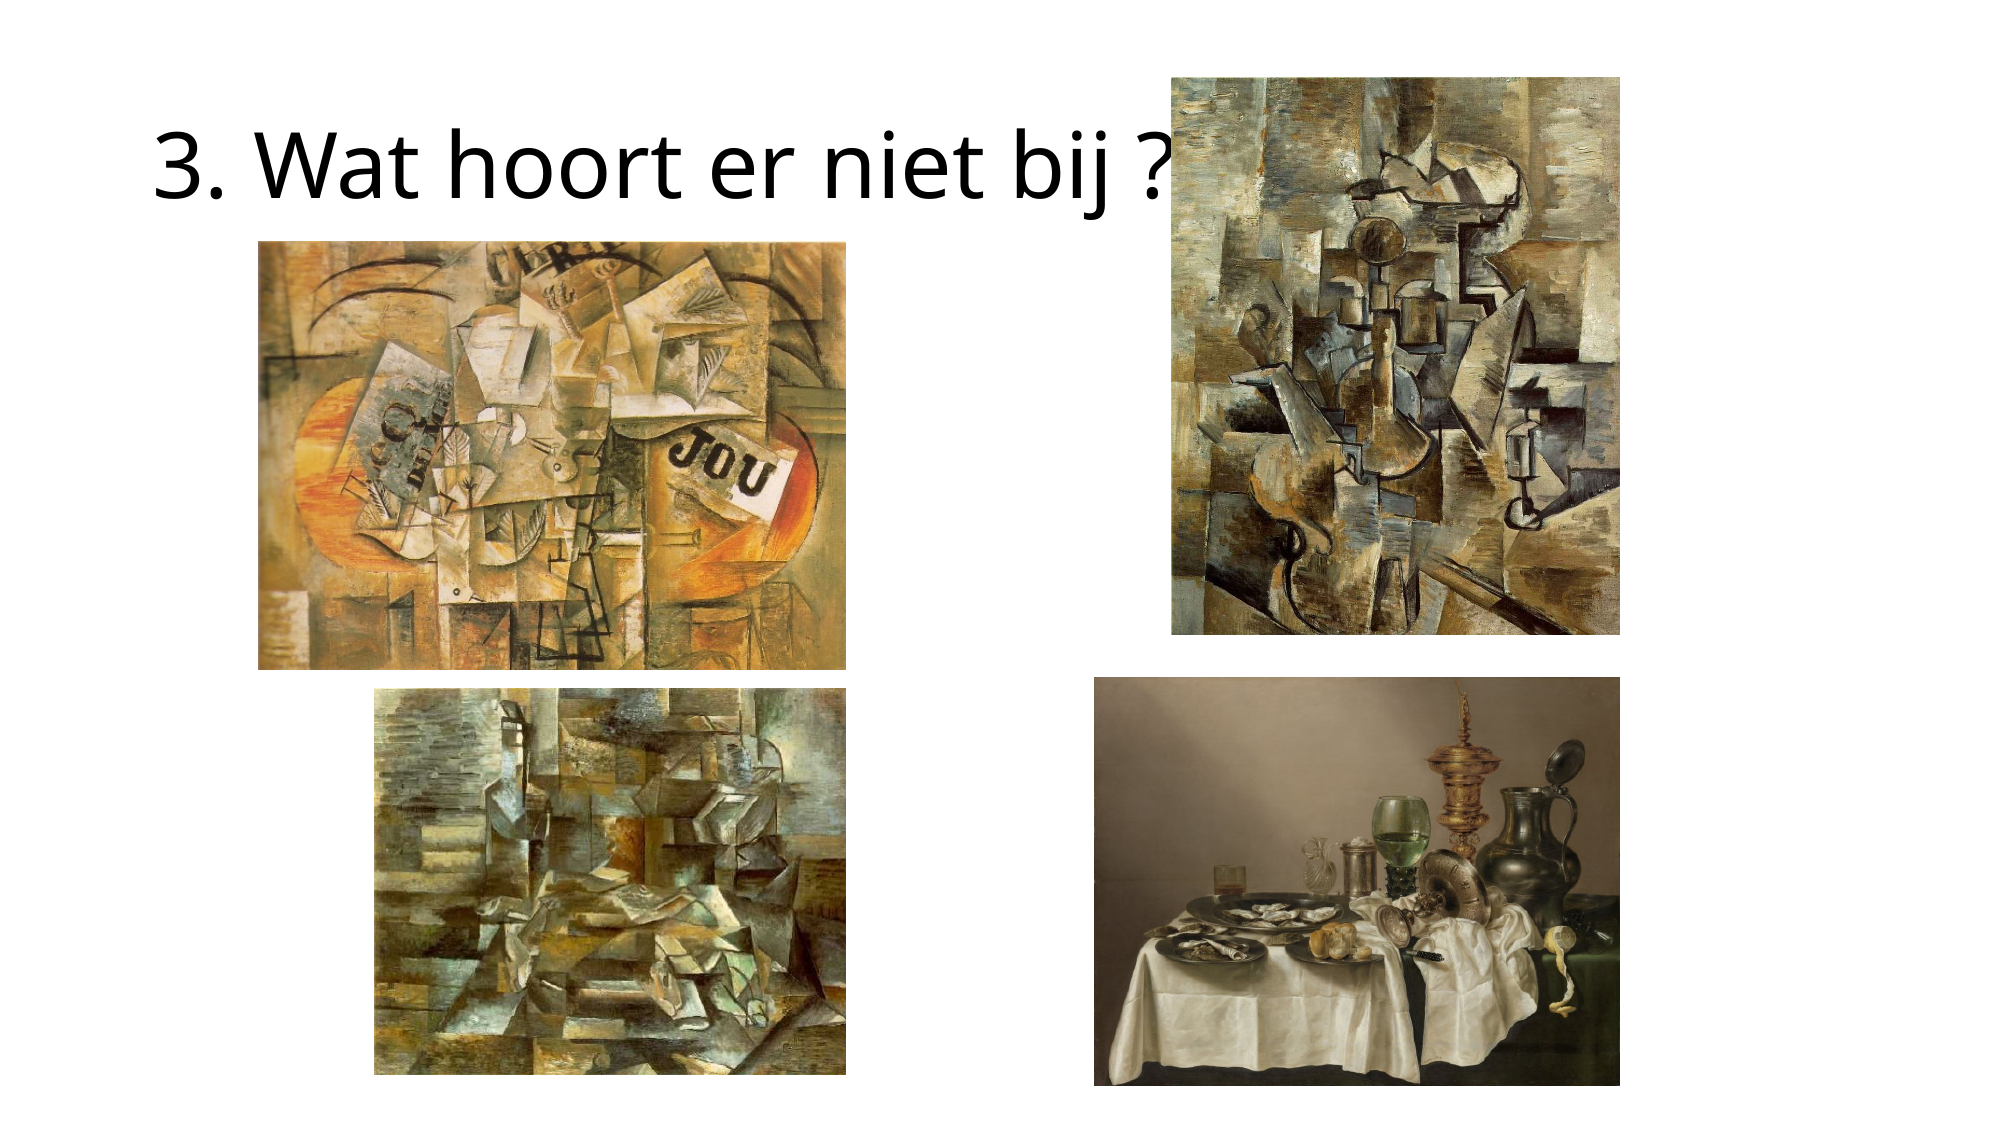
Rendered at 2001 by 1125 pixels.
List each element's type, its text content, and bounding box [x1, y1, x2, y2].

picture [258, 241, 846, 670]
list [1094, 677, 1620, 1086]
title 3. Wat hoort er niet bij ? [137, 59, 1863, 278]
picture [374, 688, 846, 1075]
picture [1171, 77, 1620, 635]
